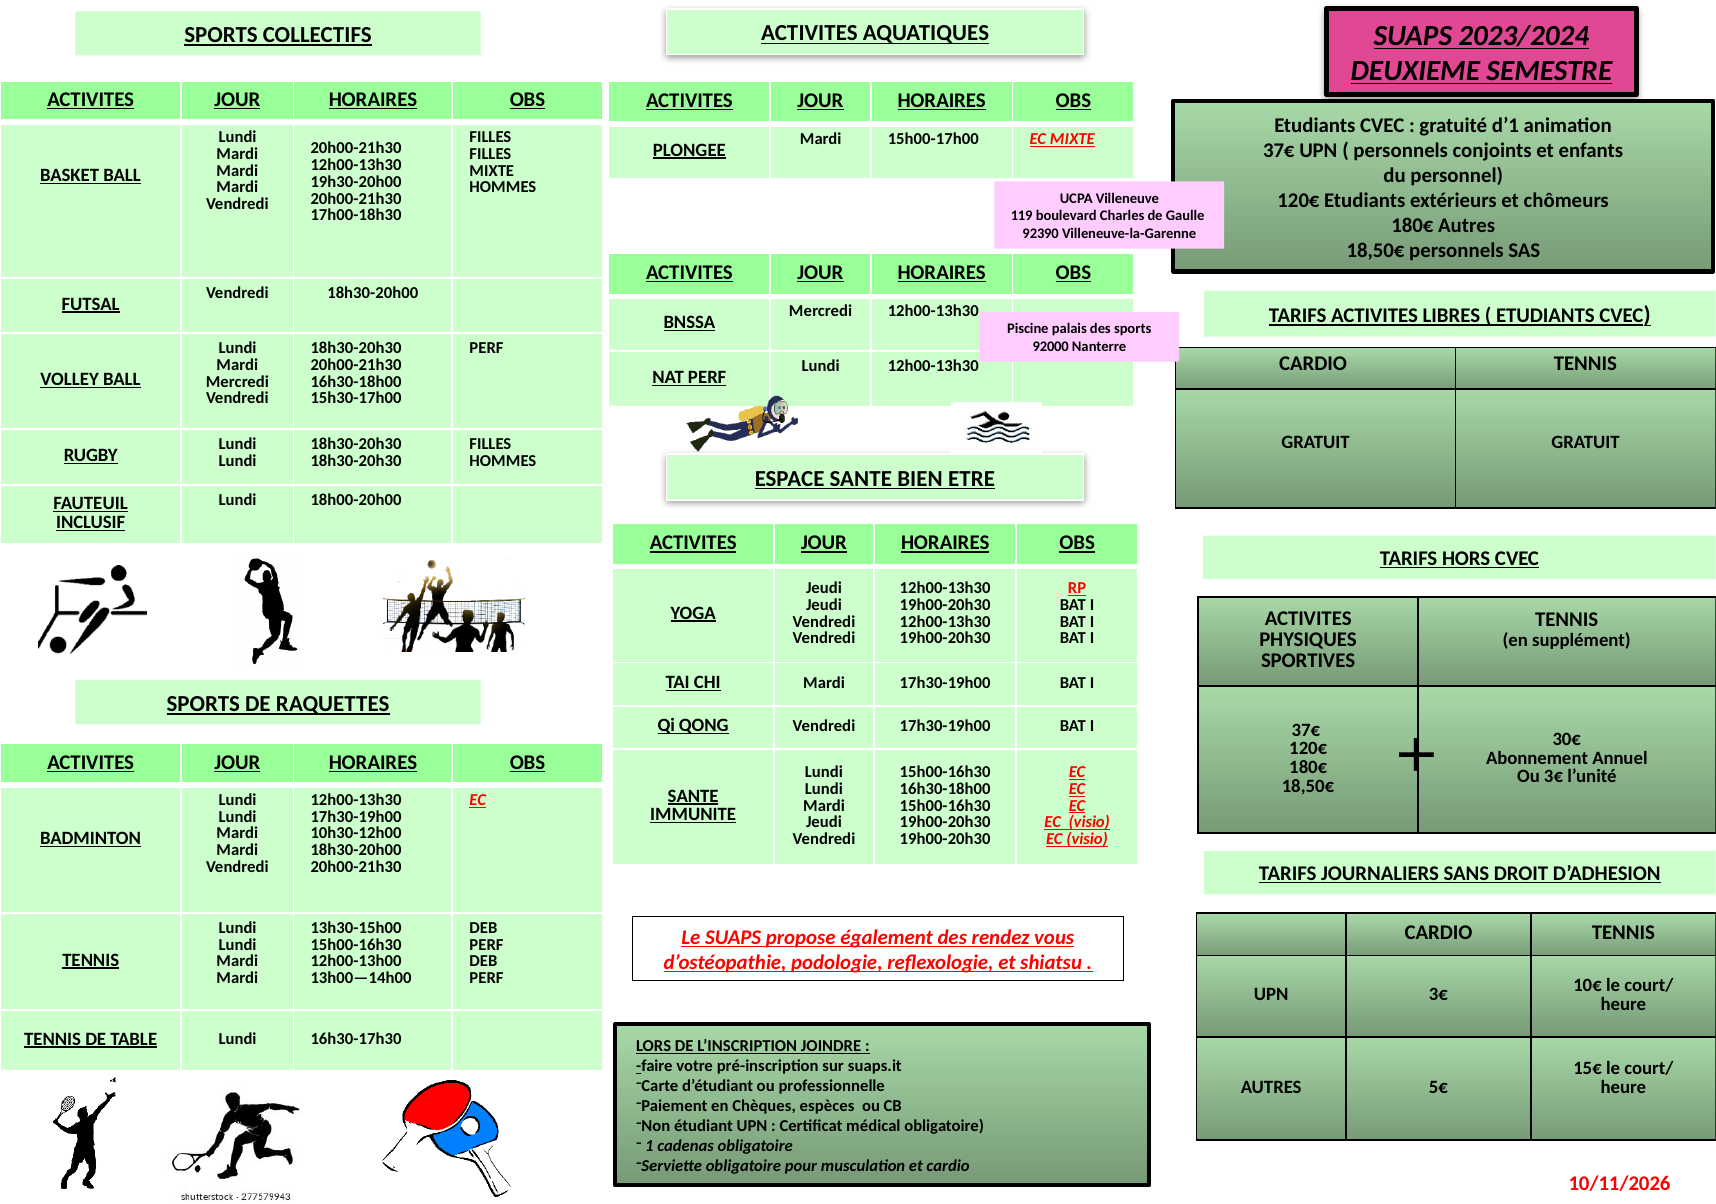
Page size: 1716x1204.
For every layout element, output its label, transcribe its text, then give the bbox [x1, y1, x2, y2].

text_box Piscine palais des sports 92000 Nanterre [979, 312, 1180, 362]
table_header ACTIVITES [609, 254, 769, 294]
table_cell RUGBY [1, 430, 180, 484]
table_cell 12h00-13h30 17h30-19h00 10h30-12h00 18h30-20h00 20h00-21h30 [294, 788, 451, 912]
table_cell [1013, 299, 1133, 312]
table_header HORAIRES [875, 524, 1015, 564]
table_header JOUR [182, 82, 293, 119]
table_cell PERF [453, 334, 602, 428]
table_cell Vendredi [775, 707, 873, 748]
table_cell UPN [1197, 956, 1345, 1036]
table_cell 18h30-20h00 [294, 279, 451, 332]
table_cell GRATUIT [1176, 390, 1455, 507]
table_header OBS [453, 744, 602, 782]
table_cell NAT PERF [609, 352, 769, 406]
table_cell SANTE IMMUNITE [613, 750, 773, 864]
table_cell 30€ Abonnement Annuel Ou 3€ l’unité [1419, 687, 1715, 832]
table_header OBS [1013, 254, 1133, 294]
table_header OBS [1013, 82, 1133, 121]
text_box TARIFS JOURNALIERS SANS DROIT D’ADHESION [1204, 850, 1716, 895]
table_cell 18h00-20h00 [294, 486, 451, 543]
table_cell Lundi [182, 1011, 293, 1070]
table_cell BNSSA [609, 299, 769, 350]
text_box SPORTS COLLECTIFS [75, 11, 481, 56]
table_cell Lundi Lundi Mardi Jeudi Vendredi [775, 750, 873, 864]
text_box TARIFS ACTIVITES LIBRES ( ETUDIANTS CVEC) [1204, 290, 1716, 337]
table_cell FILLES FILLES MIXTE HOMMES [453, 125, 602, 277]
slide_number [1551, 1157, 1716, 1204]
picture [951, 402, 1042, 453]
table_header ACTIVITES [1, 82, 180, 119]
table_cell 15€ le court/ heure [1532, 1038, 1715, 1139]
table_cell 5€ [1347, 1038, 1530, 1139]
table_cell 12h00-13h30 [872, 299, 1012, 350]
text_box ACTIVITES AQUATIQUES [666, 8, 1084, 55]
text_box TARIFS HORS CVEC [1203, 535, 1716, 579]
table_cell 18h30-20h30 20h00-21h30 16h30-18h00 15h30-17h00 [294, 334, 451, 428]
text_box ESPACE SANTE BIEN ETRE [666, 453, 1084, 501]
table_cell 12h00-13h30 [872, 352, 1012, 406]
table_header JOUR [771, 254, 870, 294]
table_cell 20h00-21h30 12h00-13h30 19h30-20h00 20h00-21h30 17h00-18h30 [294, 125, 451, 277]
table_header CARDIO [1176, 348, 1455, 388]
table_cell FAUTEUIL INCLUSIF [1, 486, 180, 543]
table_header JOUR [771, 82, 870, 121]
table_cell 10€ le court/ heure [1532, 956, 1715, 1036]
table_header ACTIVITES [609, 82, 769, 121]
picture [1386, 726, 1446, 783]
text_box Le SUAPS propose également des rendez vous d’ostéopathie, podologie, reflexologie, et shiatsu . [632, 916, 1124, 981]
table_header ACTIVITES [613, 524, 773, 564]
table_cell Mercredi [771, 299, 870, 350]
table_cell [453, 279, 602, 332]
table_cell TENNIS [1, 914, 180, 1009]
table_cell BAT I [1017, 663, 1137, 705]
picture [53, 1077, 116, 1189]
table_cell EC MIXTE [1013, 127, 1133, 178]
table_header TENNIS (en supplément) [1419, 598, 1715, 685]
picture [233, 556, 302, 667]
table_cell 18h30-20h30 18h30-20h30 [294, 430, 451, 484]
table_cell 15h00-16h30 16h30-18h00 15h00-16h30 19h00-20h30 19h00-20h30 [875, 750, 1015, 864]
table_cell Jeudi Jeudi Vendredi Vendredi [775, 569, 873, 662]
table_cell EC EC EC EC (visio) EC (visio) [1017, 750, 1137, 864]
table_cell DEB PERF DEB PERF [453, 914, 602, 1009]
table_header TENNIS [1456, 348, 1715, 388]
table_header HORAIRES [294, 82, 451, 119]
picture [382, 1080, 511, 1198]
table_cell RP BAT I BAT I BAT I [1017, 569, 1137, 662]
text_box SPORTS DE RAQUETTES [75, 680, 481, 725]
table_header CARDIO [1347, 914, 1530, 955]
picture [686, 395, 798, 452]
table_header HORAIRES [872, 254, 1012, 294]
table_header HORAIRES [872, 82, 1012, 121]
table_cell Lundi Lundi [182, 430, 293, 484]
table_header ACTIVITES PHYSIQUES SPORTIVES [1199, 598, 1417, 685]
table_cell Lundi Mardi Mercredi Vendredi [182, 334, 293, 428]
table_cell 13h30-15h00 15h00-16h30 12h00-13h00 13h00—14h00 [294, 914, 451, 1009]
table_cell 15h00-17h00 [872, 127, 1012, 178]
table_cell Lundi Mardi Mardi Mardi Vendredi [182, 125, 293, 277]
table_cell EC [453, 788, 602, 912]
table_cell PLONGEE [609, 127, 769, 178]
table_cell VOLLEY BALL [1, 334, 180, 428]
table_cell 16h30-17h30 [294, 1011, 451, 1070]
table_cell Lundi Lundi Mardi Mardi Vendredi [182, 788, 293, 912]
table_cell Lundi [771, 352, 870, 406]
table_cell Mardi [775, 663, 873, 705]
text_box Etudiants CVEC : gratuité d’1 animation 37€ UPN ( personnels conjoints et enfants du personnel) 120€ Etudiants extérieurs et chômeurs 180€ Autres 18,50€ personnels SAS [1171, 99, 1715, 274]
table_header ACTIVITES [1, 744, 180, 782]
table_header [1197, 914, 1345, 955]
table_cell BADMINTON [1, 788, 180, 912]
table_cell Lundi [182, 486, 293, 543]
table_header TENNIS [1532, 914, 1715, 955]
table_cell 12h00-13h30 19h00-20h30 12h00-13h30 19h00-20h30 [875, 569, 1015, 662]
table_cell 3€ [1347, 956, 1530, 1036]
table_header OBS [453, 82, 602, 119]
table_cell FUTSAL [1, 279, 180, 332]
table_cell Qi QONG [613, 707, 773, 748]
table_cell 37€ 120€ 180€ 18,50€ [1199, 687, 1417, 832]
table_cell TAI CHI [613, 663, 773, 705]
table_header JOUR [182, 744, 293, 782]
table_cell Vendredi [182, 279, 293, 332]
text_box LORS DE L’INSCRIPTION JOINDRE : -faire votre pré-inscription sur suaps.it Carte d’étudiant ou professionnelle Paiement en Chèques, espèces ou CB Non étudiant UPN : Certificat médical obligatoire) 1 cadenas obligatoire Serviette obligatoire pour musculation et cardio [613, 1022, 1151, 1187]
table_cell FILLES HOMMES [453, 430, 602, 484]
table_cell AUTRES [1197, 1038, 1345, 1139]
text_box UCPA Villeneuve 119 boulevard Charles de Gaulle 92390 Villeneuve-la-Garenne [994, 181, 1225, 249]
picture [38, 564, 147, 654]
table_cell Mardi [771, 127, 870, 178]
table_header JOUR [775, 524, 873, 564]
table_cell GRATUIT [1456, 390, 1715, 507]
table_cell BAT I [1017, 707, 1137, 748]
table_cell [453, 486, 602, 543]
table_cell 17h30-19h00 [875, 707, 1015, 748]
picture [383, 554, 525, 652]
table_cell [1013, 362, 1133, 406]
table_cell 17h30-19h00 [875, 663, 1015, 705]
text_box SUAPS 2023/2024 DEUXIEME SEMESTRE [1325, 7, 1637, 95]
table_cell Lundi Lundi Mardi Mardi [182, 914, 293, 1009]
picture [166, 1085, 304, 1204]
table_header HORAIRES [294, 744, 451, 782]
table_cell BASKET BALL [1, 125, 180, 277]
table_header OBS [1017, 524, 1137, 564]
table_cell TENNIS DE TABLE [1, 1011, 180, 1070]
table_cell [453, 1011, 602, 1070]
table_cell YOGA [613, 569, 773, 662]
